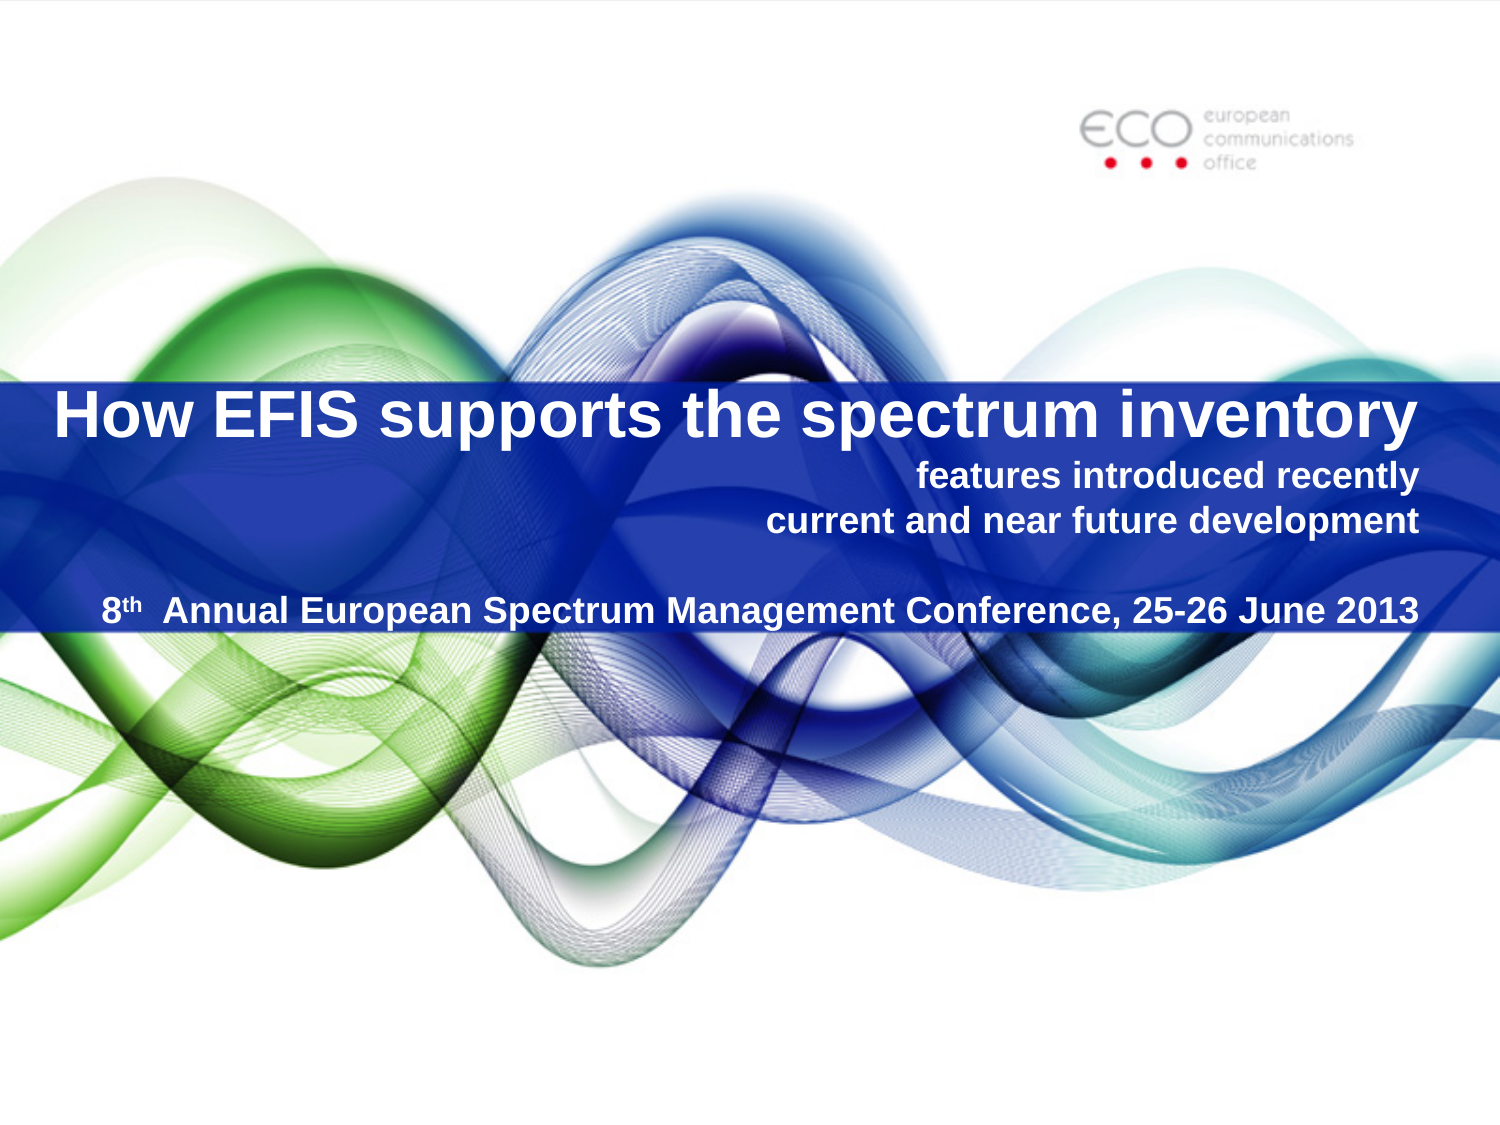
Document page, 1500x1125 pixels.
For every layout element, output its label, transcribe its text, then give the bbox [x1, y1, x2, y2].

picture [0, 0, 1500, 1125]
title How EFIS supports the spectrum inventory features introduced recently current and near future development 8th Annual European Spectrum Management Conference, 25-26 June 2013 [17, 396, 1436, 646]
